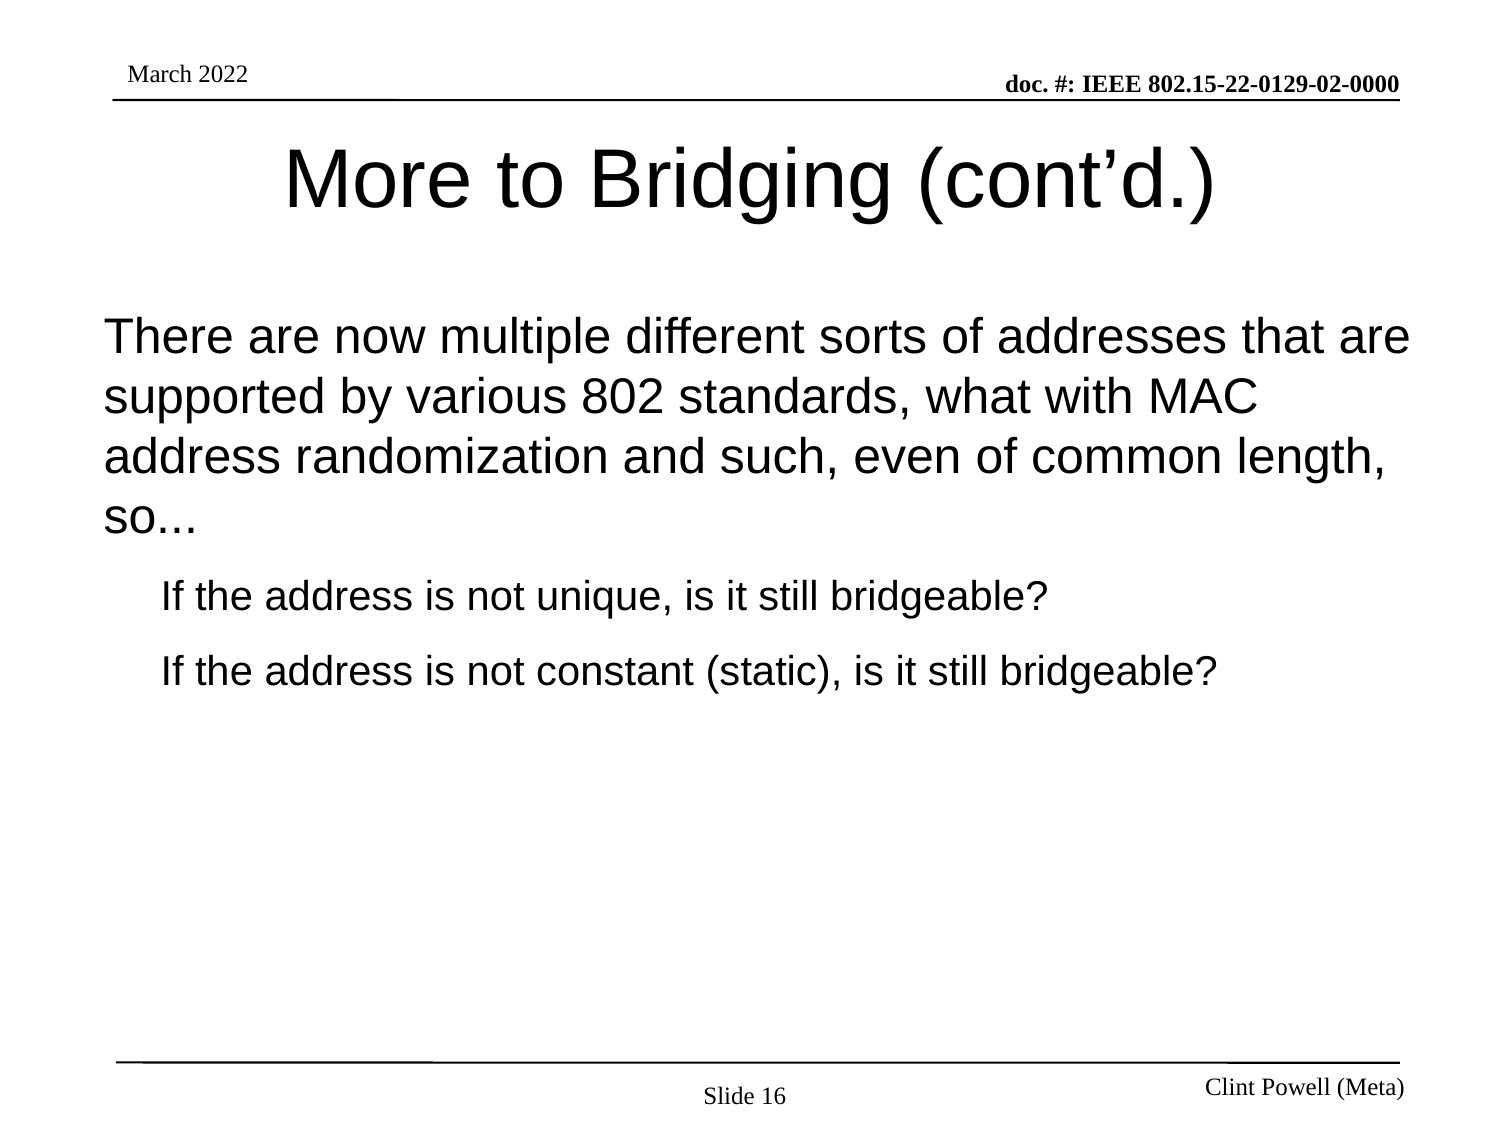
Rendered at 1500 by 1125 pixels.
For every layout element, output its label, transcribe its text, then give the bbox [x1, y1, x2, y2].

list There are now multiple different sorts of addresses that are supported by various 802 standards, what with MAC address randomization and such, even of common length, so... If the address is not unique, is it still bridgeable? If the address is not constant (static), is it still bridgeable? [88, 296, 1447, 1047]
slide_number Slide 16 [690, 1075, 799, 1115]
title More to Bridging (cont’d.) [114, 112, 1388, 237]
